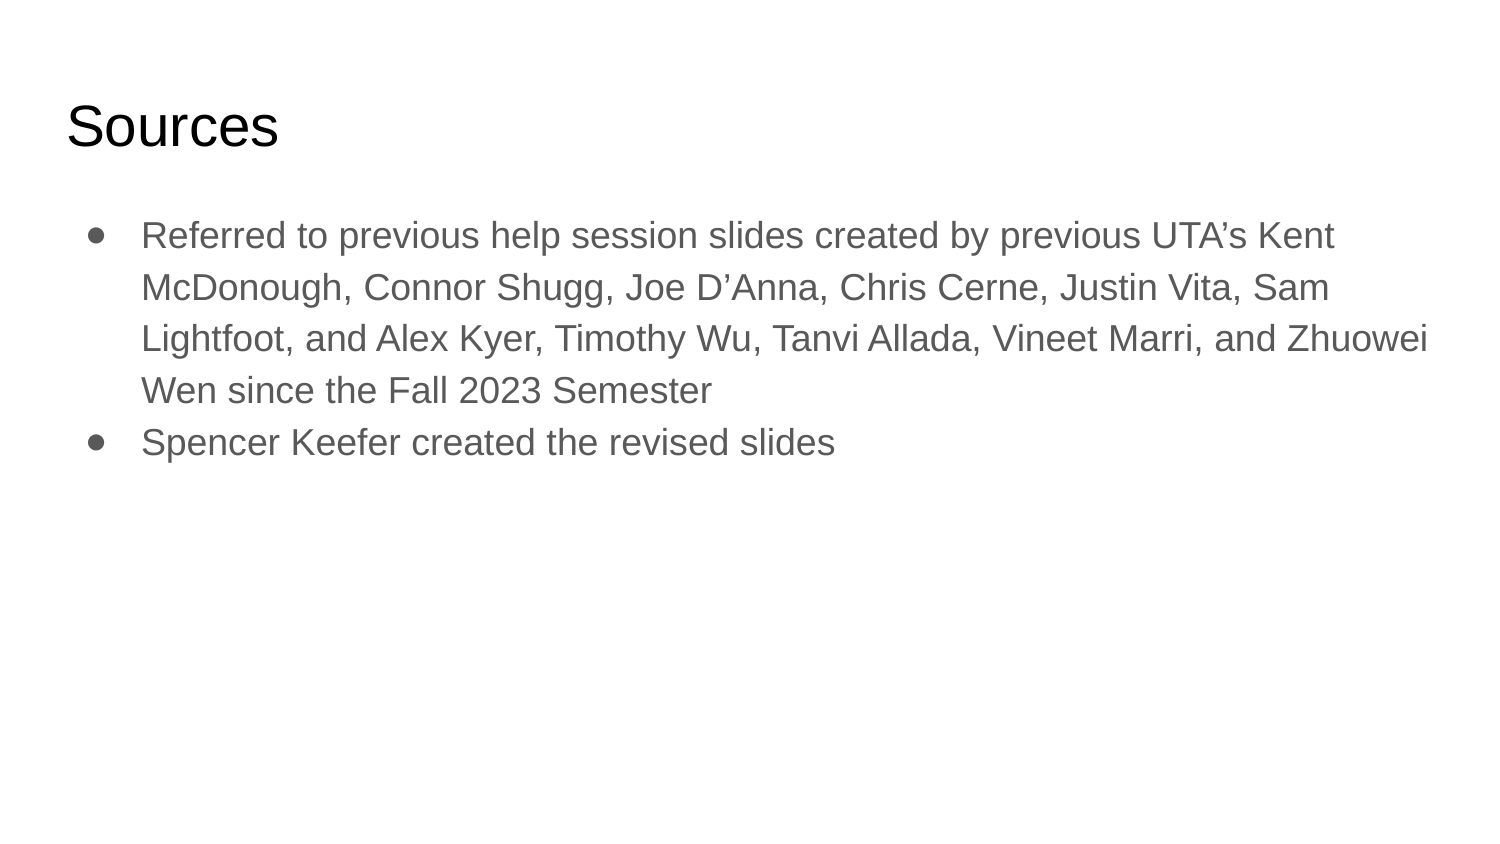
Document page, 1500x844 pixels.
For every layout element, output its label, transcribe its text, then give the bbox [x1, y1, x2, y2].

list Referred to previous help session slides created by previous UTA’s Kent McDonough, Connor Shugg, Joe D’Anna, Chris Cerne, Justin Vita, Sam Lightfoot, and Alex Kyer, Timothy Wu, Tanvi Allada, Vineet Marri, and Zhuowei Wen since the Fall 2023 Semester Spencer Keefer created the revised slides [51, 189, 1449, 750]
title Sources [51, 72, 1449, 167]
